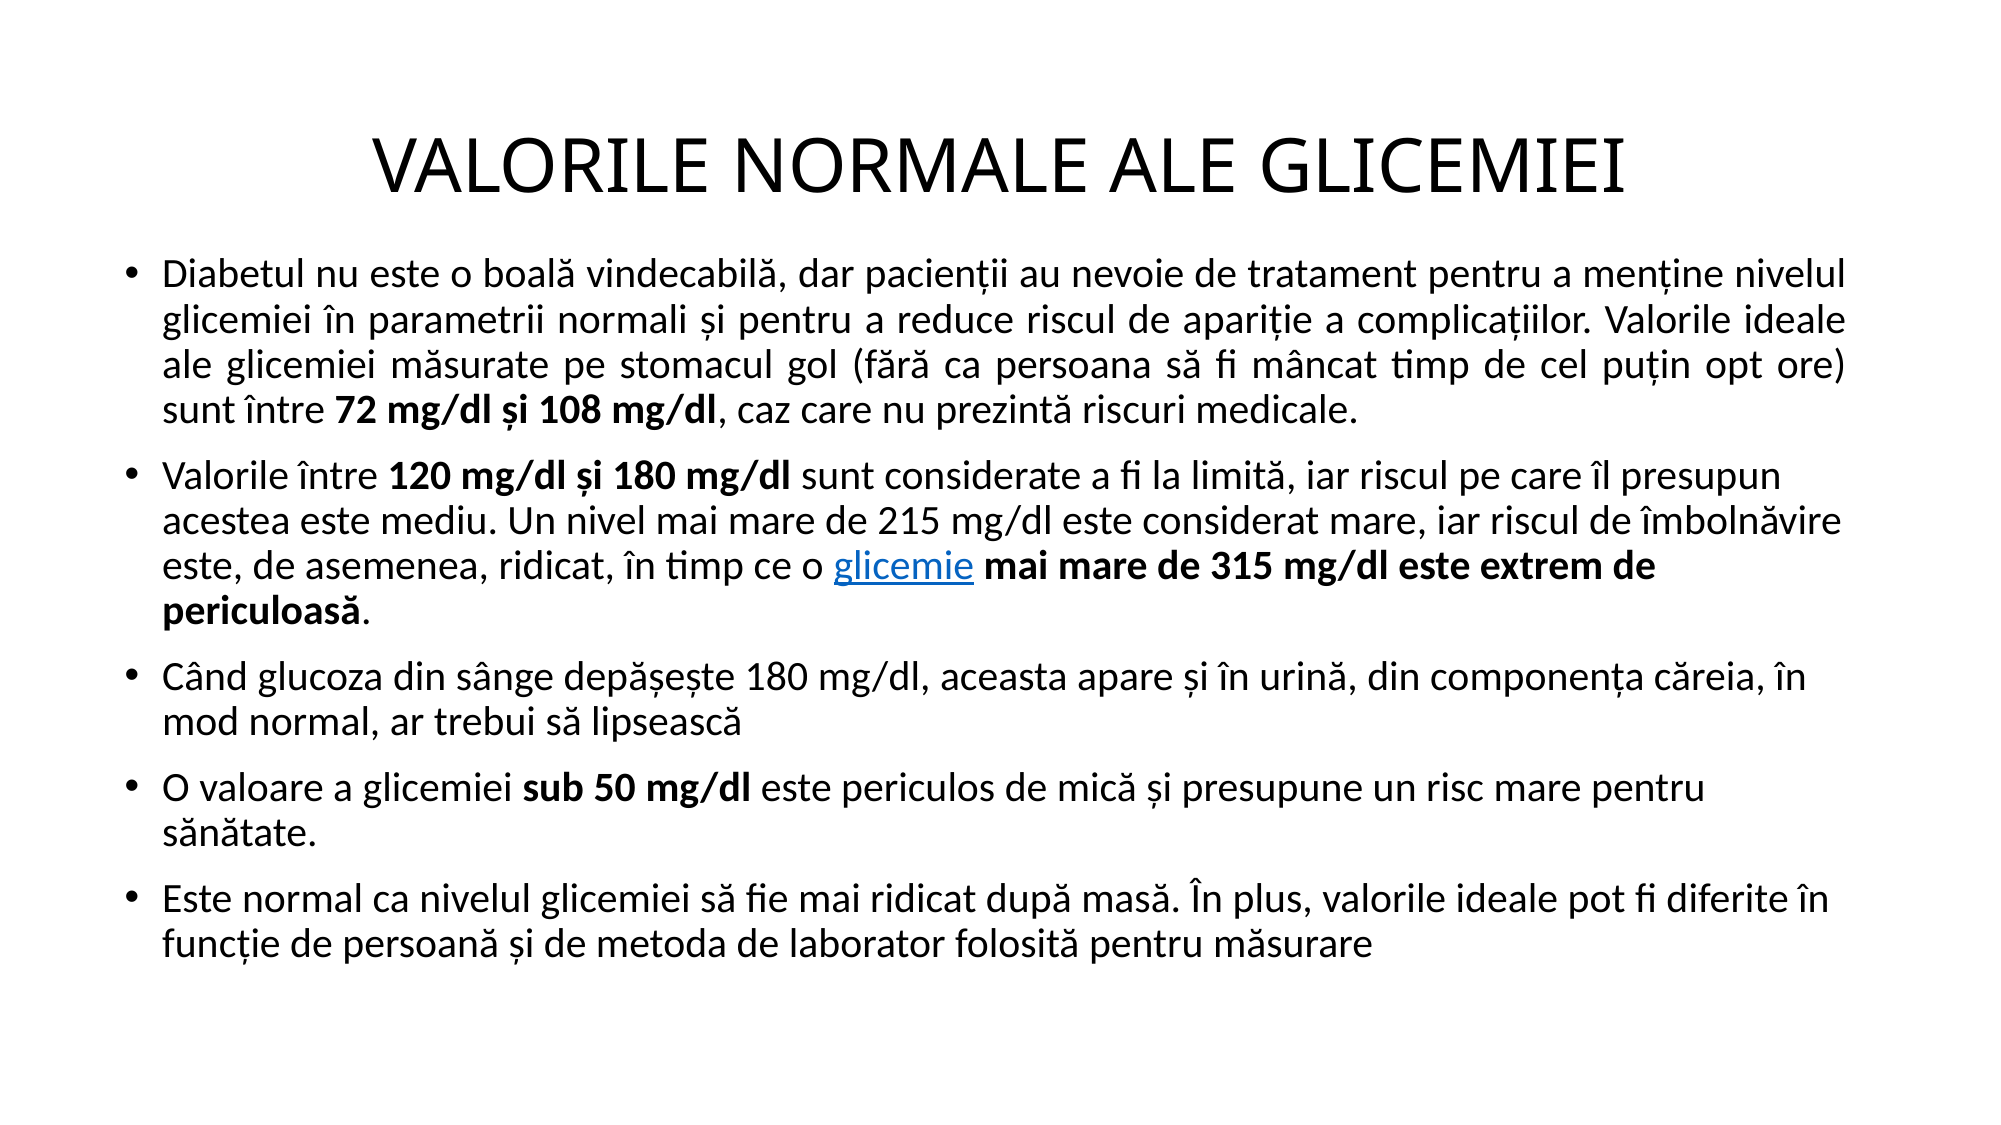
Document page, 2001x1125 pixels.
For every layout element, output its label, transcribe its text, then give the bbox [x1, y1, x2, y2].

list Diabetul nu este o boală vindecabilă, dar pacienții au nevoie de tratament pentru a menține nivelul glicemiei în parametrii normali și pentru a reduce riscul de apariție a complicațiilor. Valorile ideale ale glicemiei măsurate pe stomacul gol (fără ca persoana să fi mâncat timp de cel puțin opt ore) sunt între 72 mg/dl și 108 mg/dl, caz care nu prezintă riscuri medicale. Valorile între 120 mg/dl și 180 mg/dl sunt considerate a fi la limită, iar riscul pe care îl presupun acestea este mediu. Un nivel mai mare de 215 mg/dl este considerat mare, iar riscul de îmbolnăvire este, de asemenea, ridicat, în timp ce o glicemie mai mare de 315 mg/dl este extrem de periculoasă. Când glucoza din sânge depășește 180 mg/dl, aceasta apare și în urină, din componența căreia, în mod normal, ar trebui să lipsească O valoare a glicemiei sub 50 mg/dl este periculos de mică și presupune un risc mare pentru sănătate. Este normal ca nivelul glicemiei să fie mai ridicat după masă. În plus, valorile ideale pot fi diferite în funcție de persoană și de metoda de laborator folosită pentru măsurare [109, 244, 1863, 1014]
title VALORILE NORMALE ALE GLICEMIEI [137, 59, 1863, 244]
